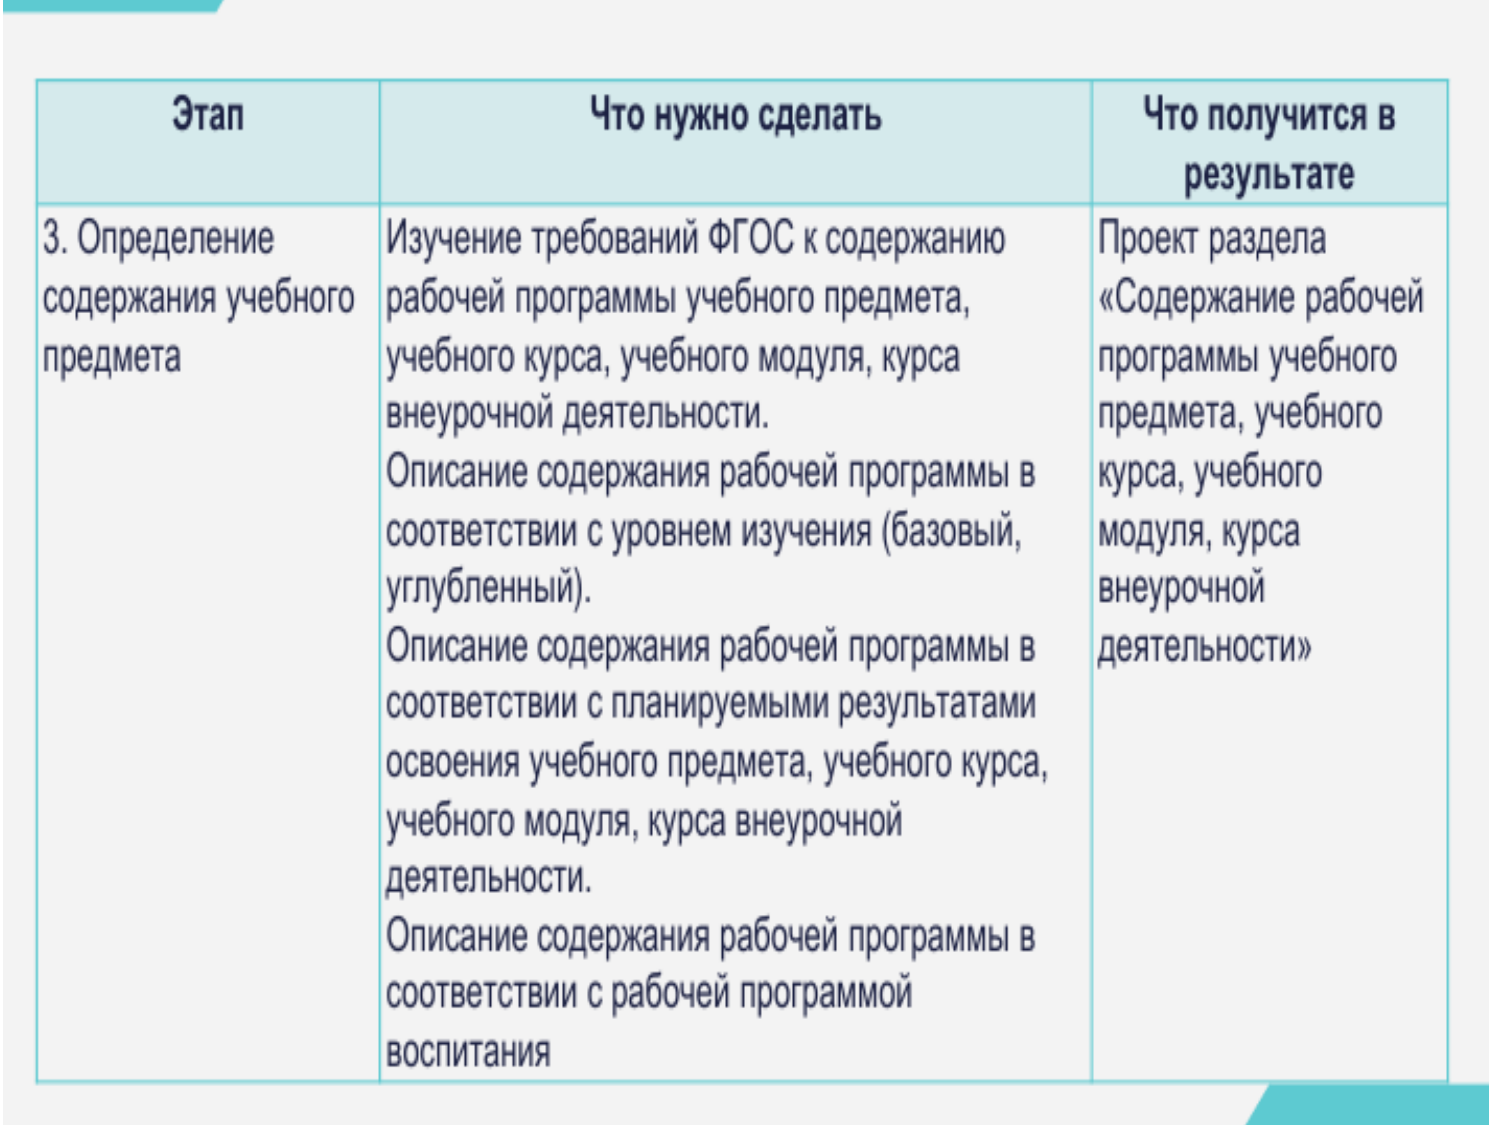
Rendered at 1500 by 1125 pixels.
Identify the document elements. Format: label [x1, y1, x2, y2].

list [3, 0, 1489, 1125]
